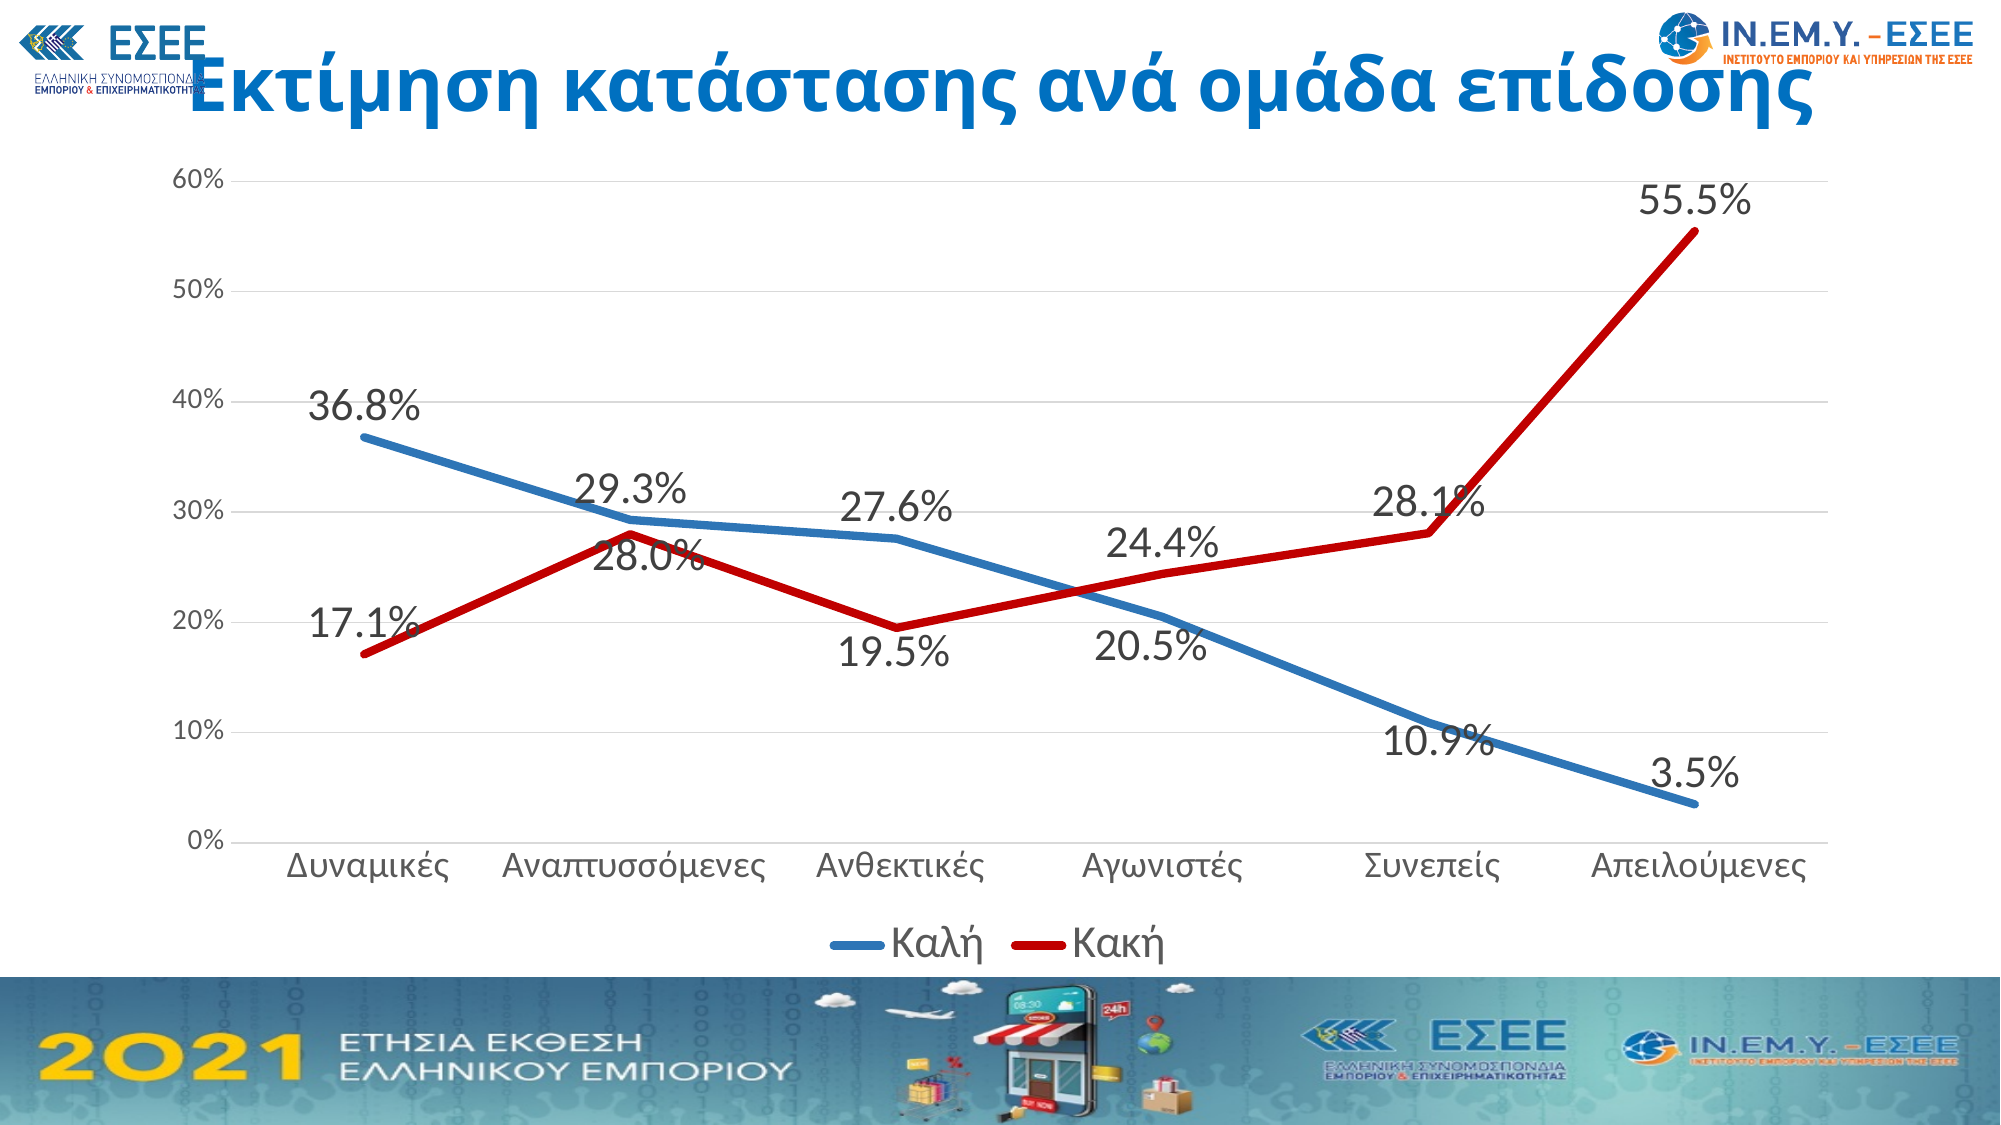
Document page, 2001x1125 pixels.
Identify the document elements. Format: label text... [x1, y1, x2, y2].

picture [0, 977, 2000, 1125]
chart [137, 149, 1863, 977]
picture [0, 3, 224, 116]
title Εκτίμηση κατάστασης ανά ομάδα επίδοσης [137, 24, 1863, 149]
picture [1659, 8, 1973, 68]
